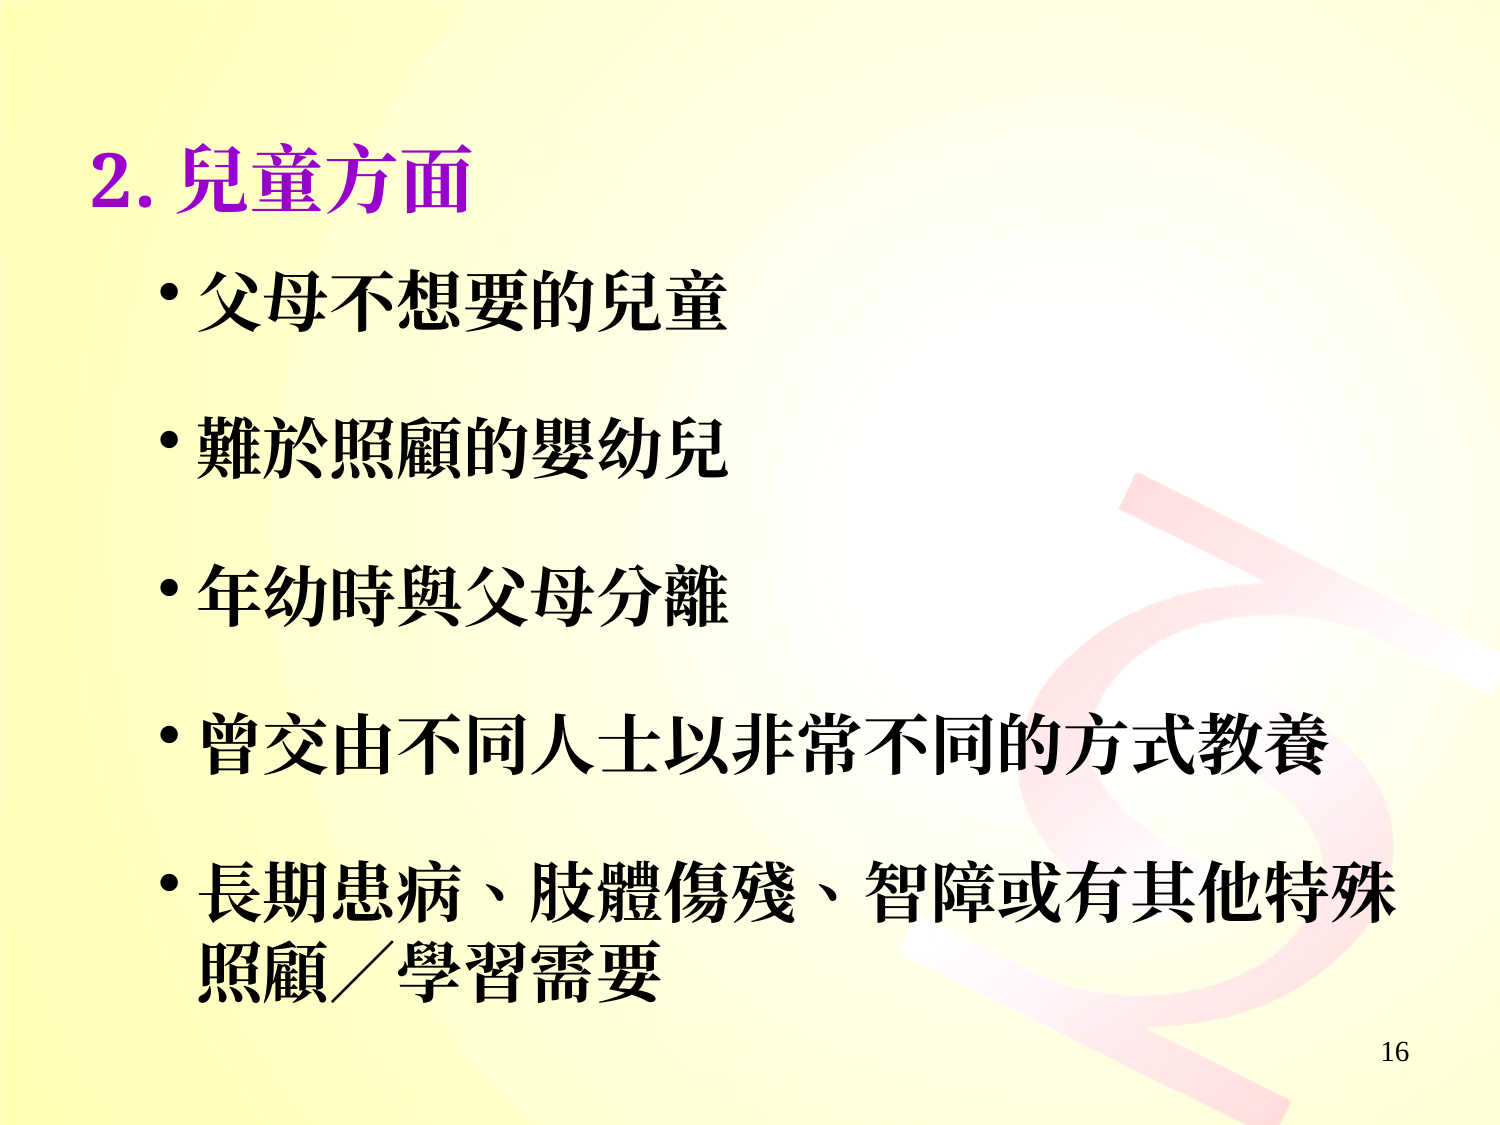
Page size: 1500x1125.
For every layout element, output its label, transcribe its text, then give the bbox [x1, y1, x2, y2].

list 兒童方面 父母不想要的兒童 難於照顧的嬰幼兒 年幼時與父母分離 曾交由不同人士以非常不同的方式教養 長期患病、肢體傷殘、智障或有其他特殊照顧／學習需要 [75, 125, 1425, 1005]
picture [0, 0, 1500, 1125]
slide_number 16 [1074, 1024, 1425, 1103]
